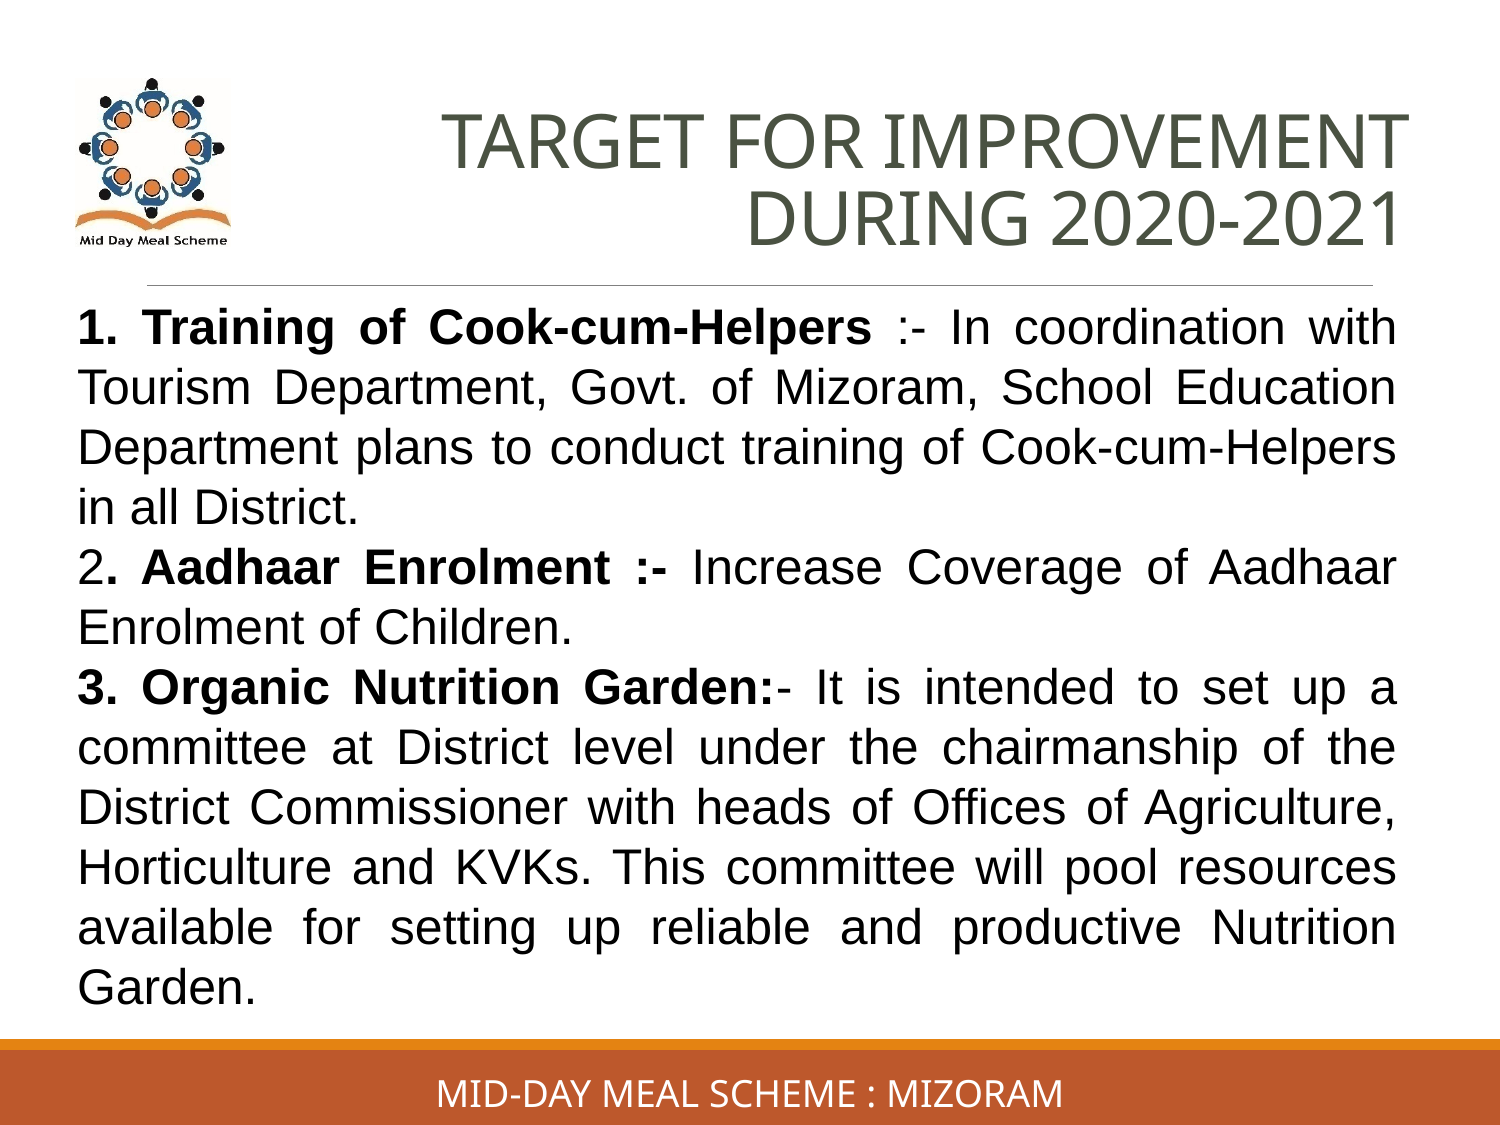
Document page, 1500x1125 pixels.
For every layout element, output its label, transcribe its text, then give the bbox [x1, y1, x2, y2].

text_box 1. Training of Cook-cum-Helpers :- In coordination with Tourism Department, Govt. of Mizoram, School Education Department plans to conduct training of Cook-cum-Helpers in all District. 2. Aadhaar Enrolment :- Increase Coverage of Aadhaar Enrolment of Children. 3. Organic Nutrition Garden:- It is intended to set up a committee at District level under the chairmanship of the District Commissioner with heads of Offices of Agriculture, Horticulture and KVKs. This committee will pool resources available for setting up reliable and productive Nutrition Garden. [62, 287, 1413, 1023]
picture [74, 77, 231, 247]
footer Mid-Day Meal Scheme : MIZORAM [294, 1062, 1206, 1123]
title TARGET FOR IMPROVEMENT DURING 2020-2021 [201, 187, 1425, 269]
